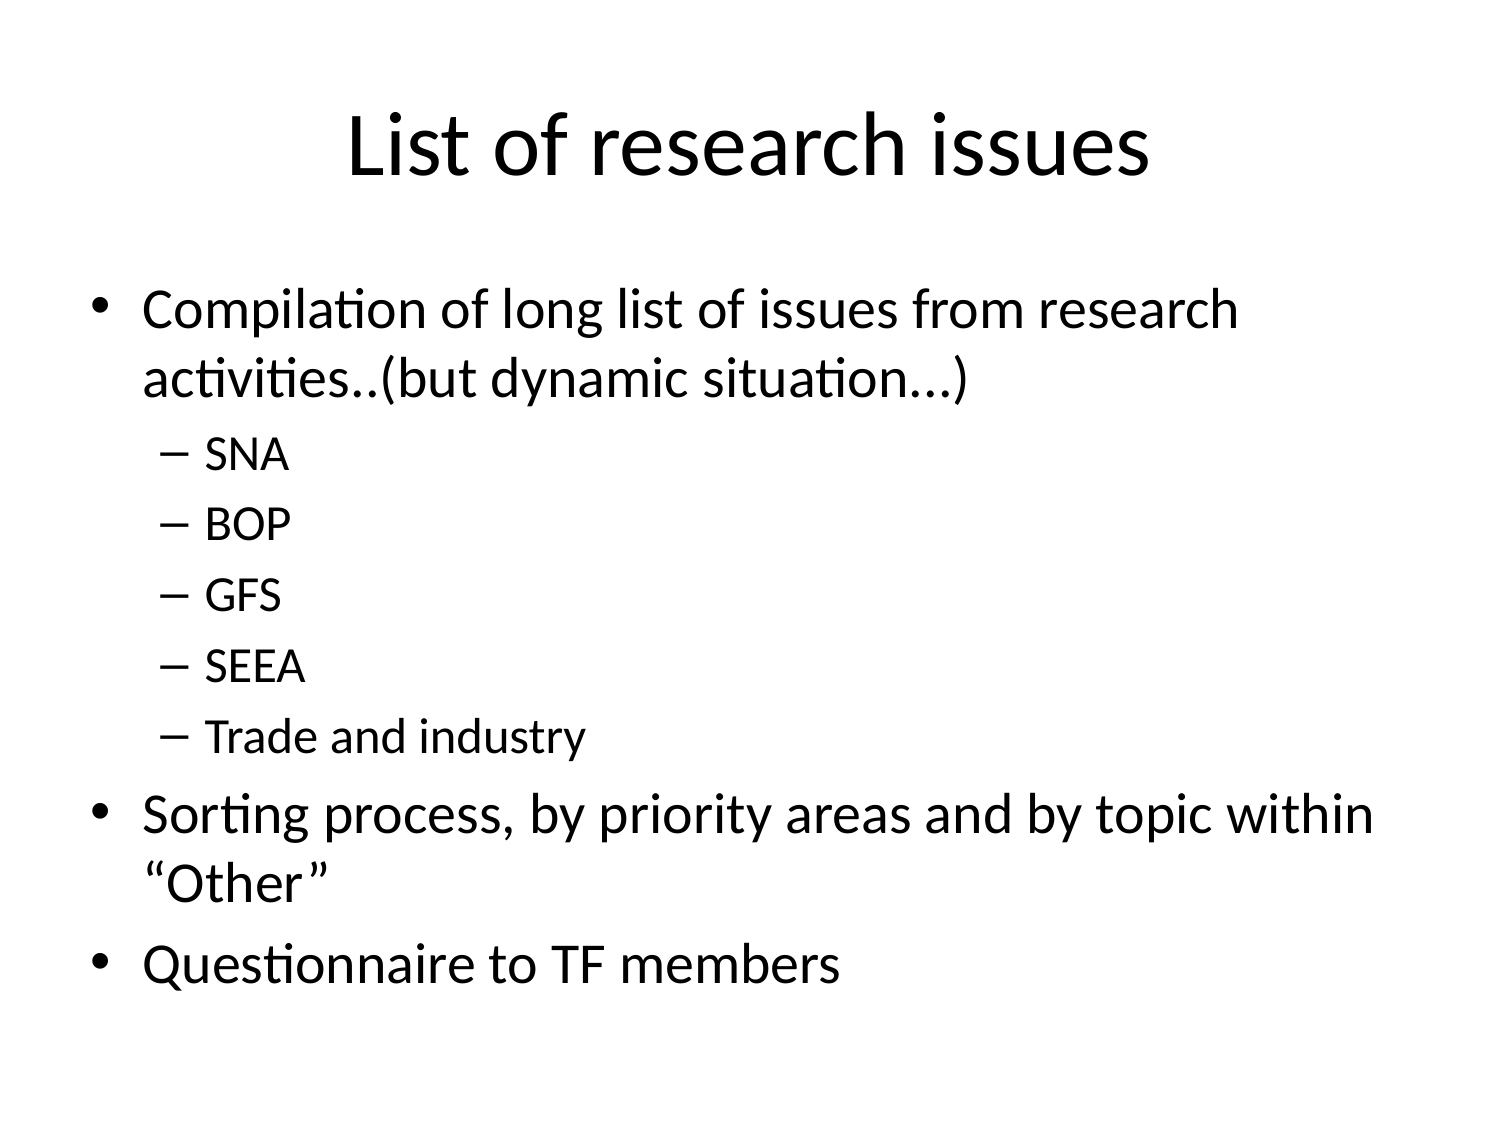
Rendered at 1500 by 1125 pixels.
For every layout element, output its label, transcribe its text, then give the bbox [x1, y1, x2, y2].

title List of research issues [75, 45, 1425, 233]
list Compilation of long list of issues from research activities..(but dynamic situation...) SNA BOP GFS SEEA Trade and industry Sorting process, by priority areas and by topic within “Other” Questionnaire to TF members [75, 262, 1425, 1005]
